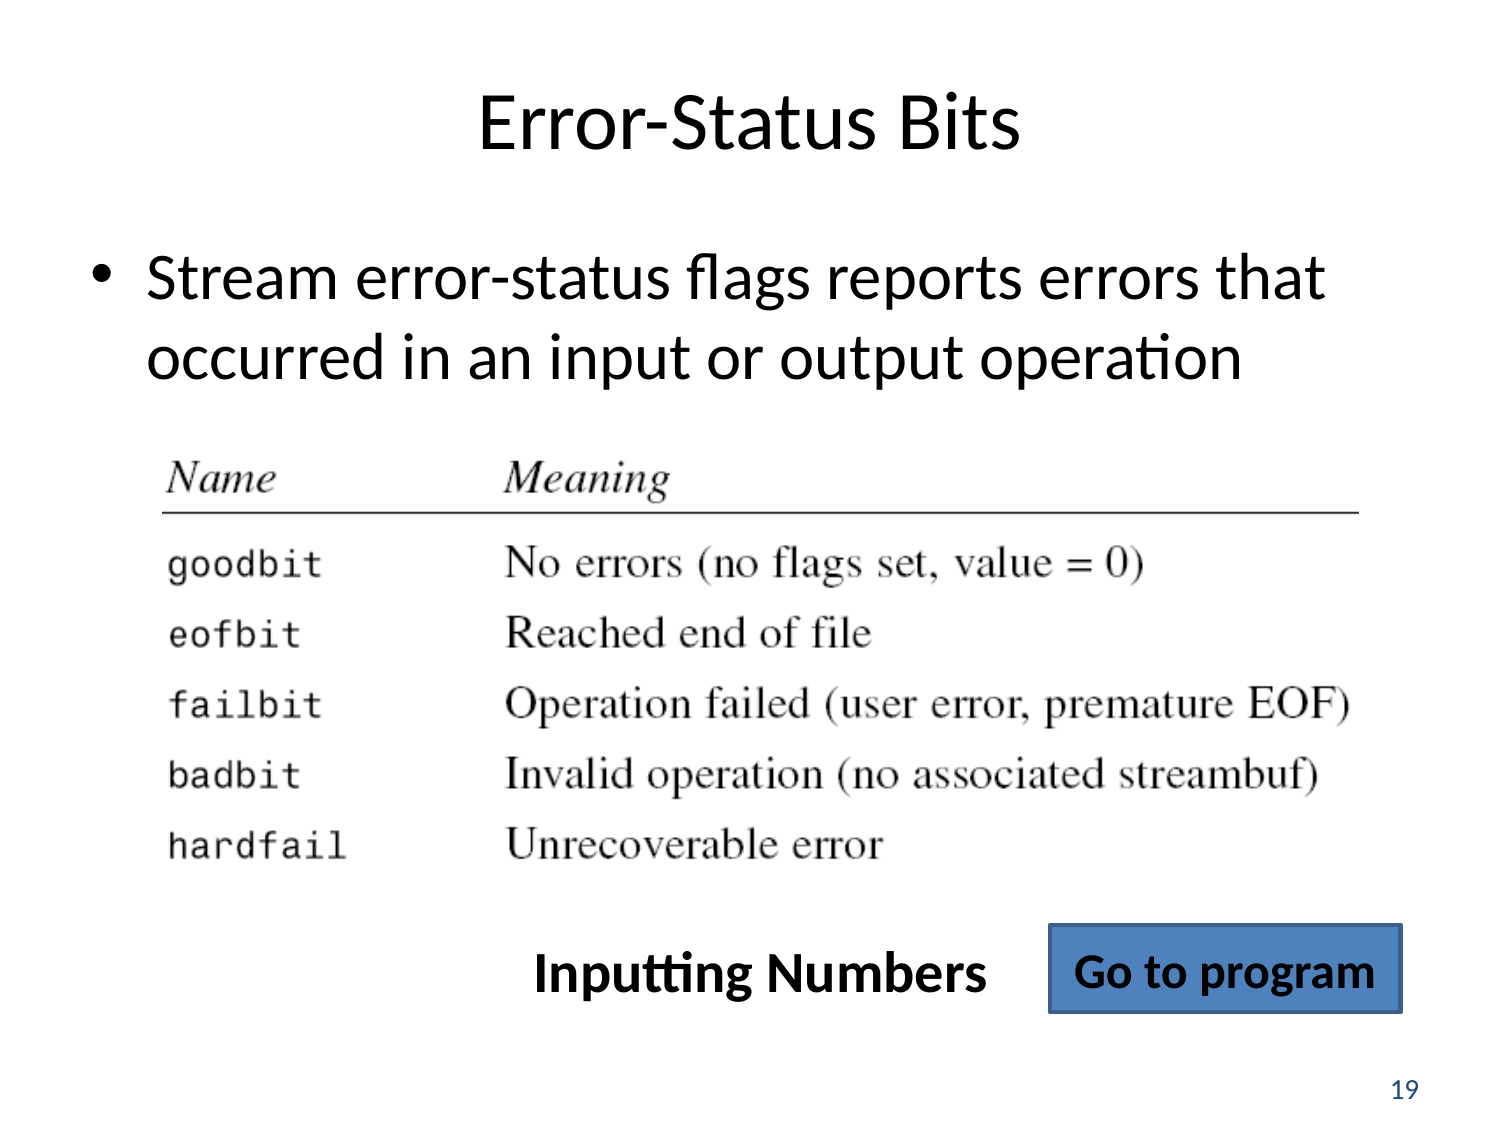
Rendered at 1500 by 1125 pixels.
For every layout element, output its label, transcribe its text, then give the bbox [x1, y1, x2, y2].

list Stream error-status flags reports errors that occurred in an input or output operation [75, 224, 1425, 463]
picture [162, 449, 1359, 876]
text_box Go to program [1048, 923, 1403, 1014]
title Error-Status Bits [75, 57, 1425, 175]
text_box Inputting Numbers [518, 926, 1003, 1012]
